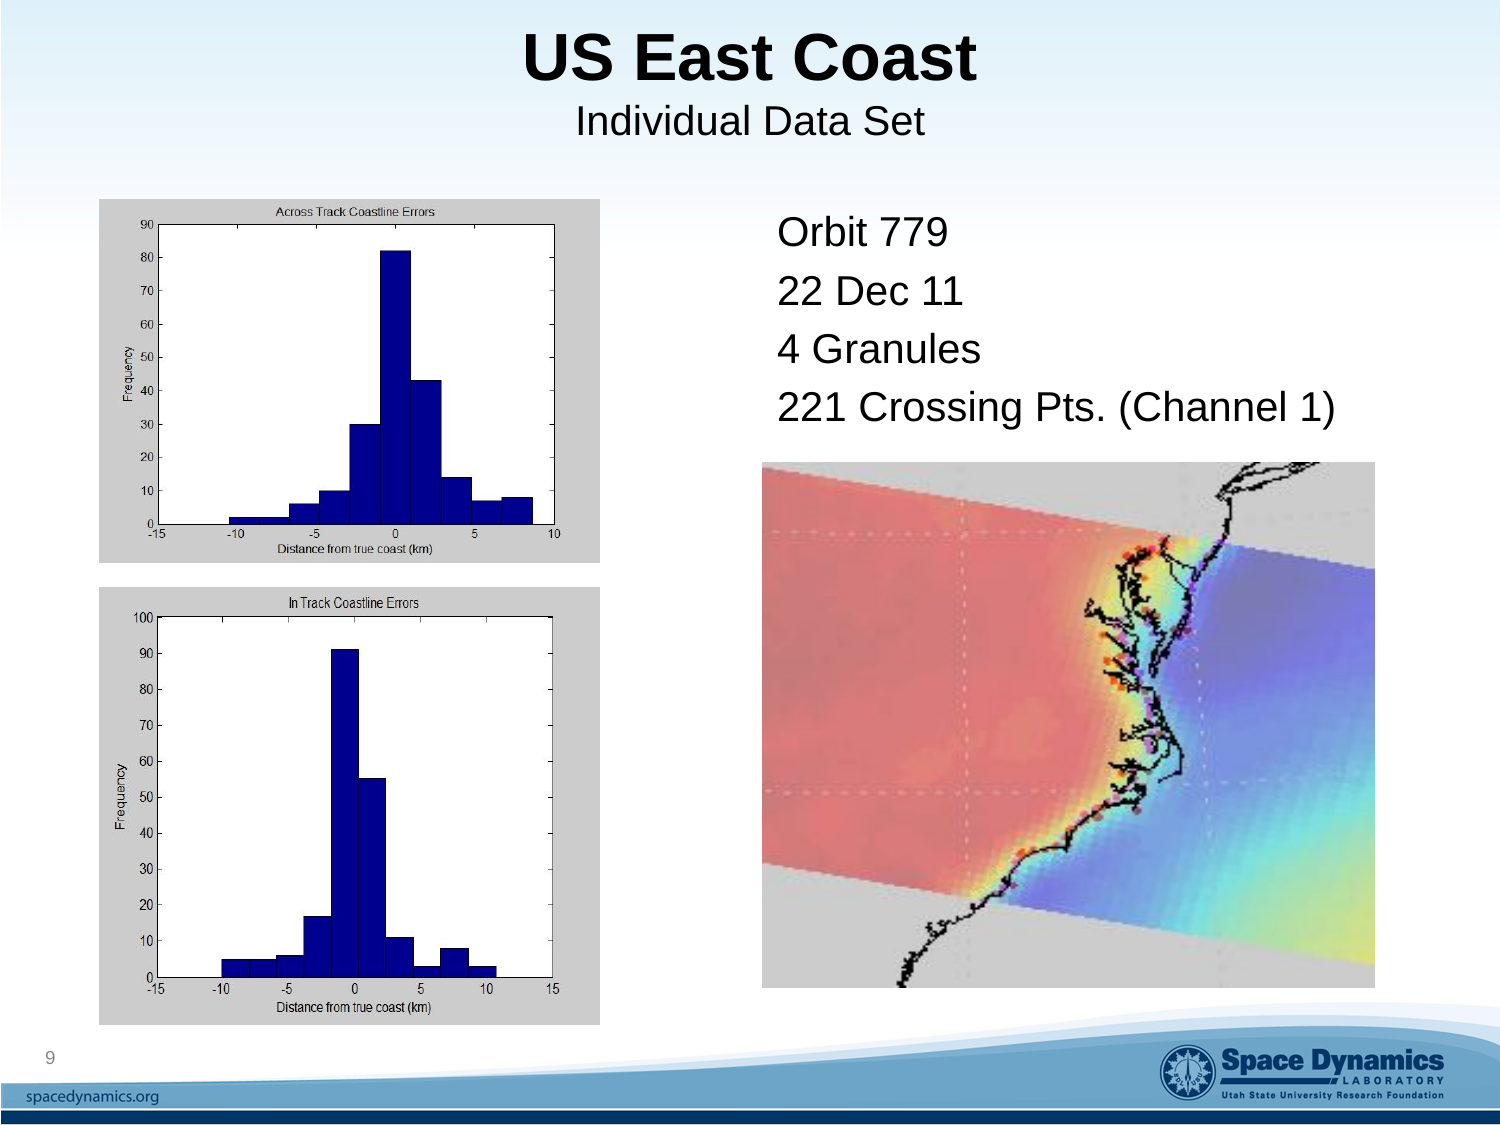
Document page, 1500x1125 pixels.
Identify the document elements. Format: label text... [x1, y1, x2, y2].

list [99, 199, 601, 563]
title US East Coast Individual Data Set [27, 24, 1473, 213]
slide_number 9 [29, 1038, 131, 1076]
picture [0, 0, 1500, 1125]
list Orbit 779 22 Dec 11 4 Granules 221 Crossing Pts. (Channel 1) [761, 237, 1473, 438]
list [762, 462, 1376, 988]
